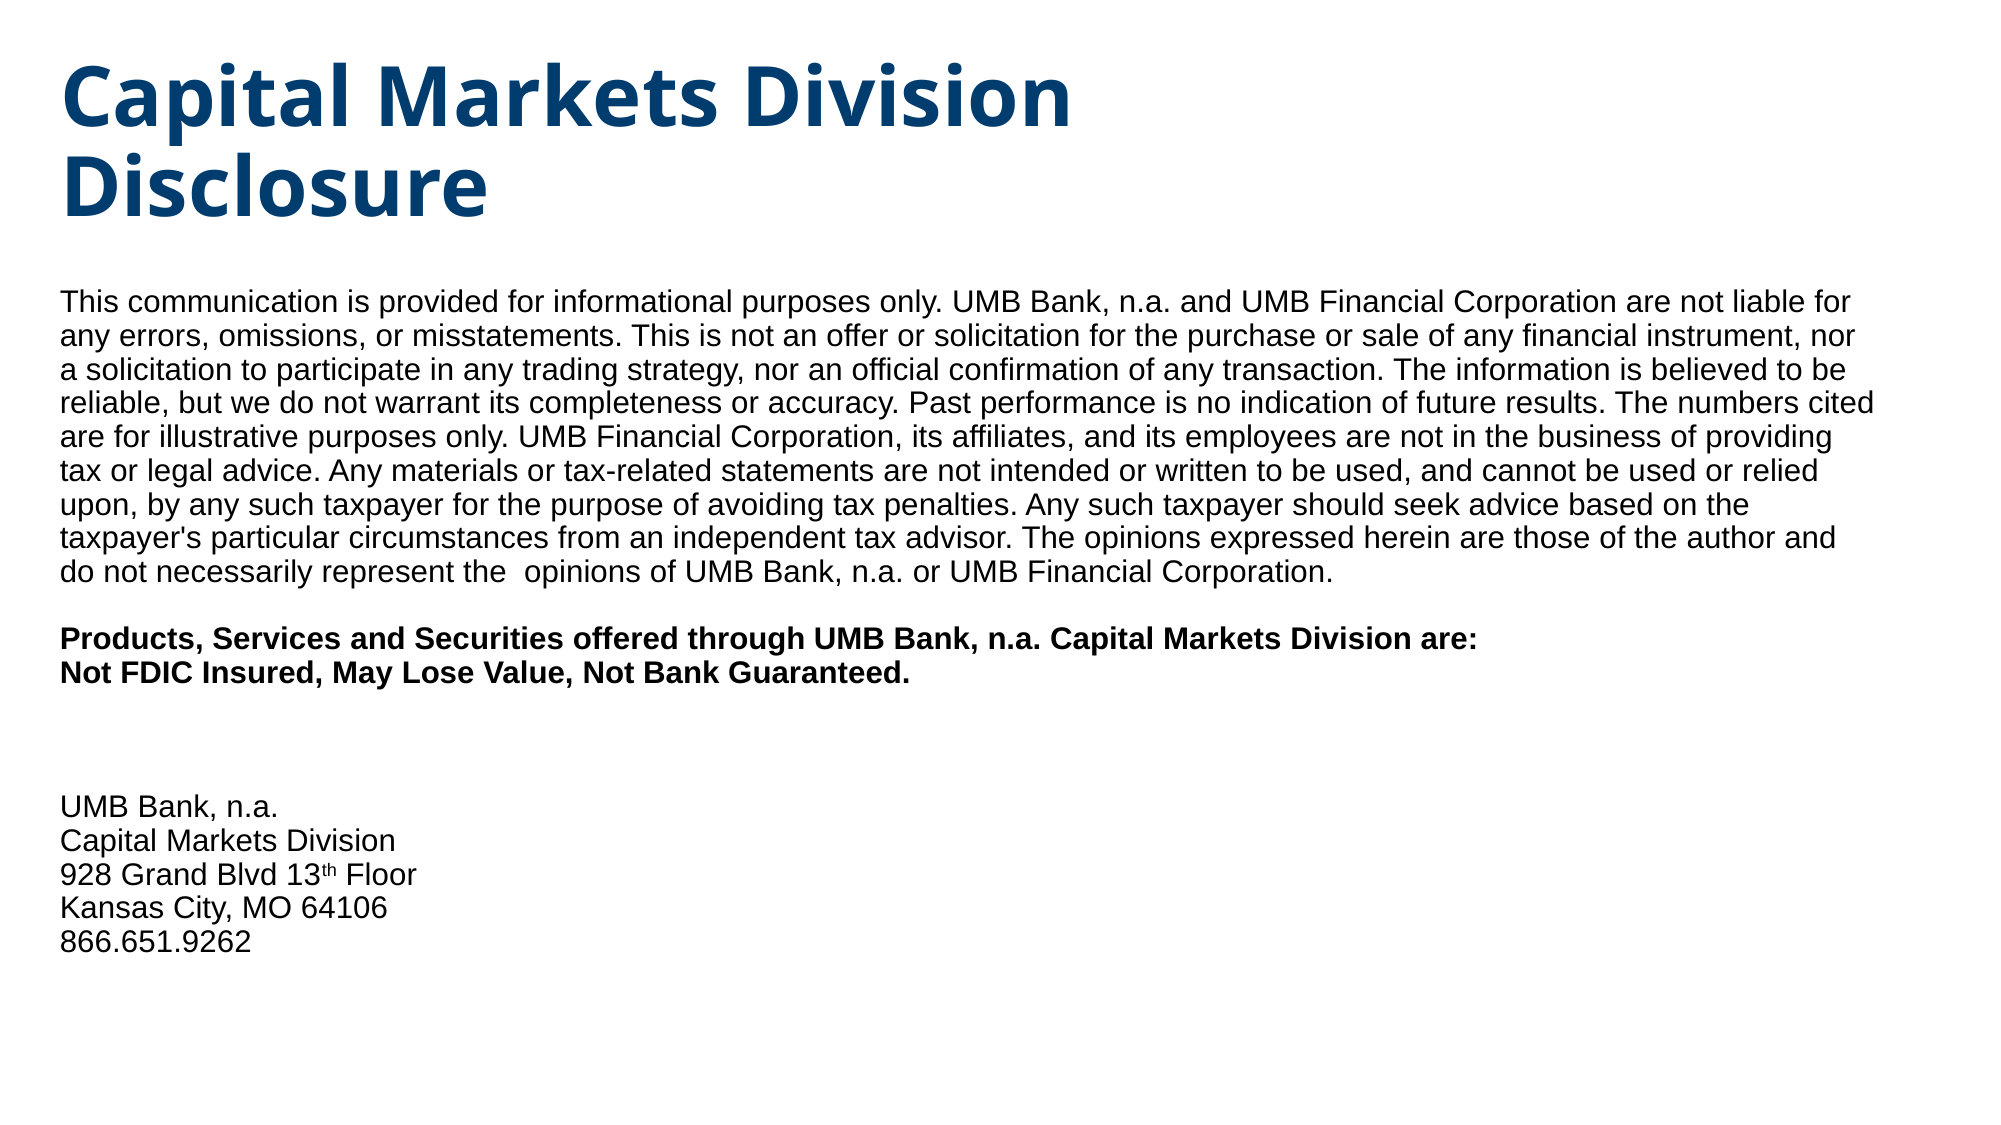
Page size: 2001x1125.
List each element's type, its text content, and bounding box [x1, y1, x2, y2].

text_box Capital Markets Division Disclosure [45, 47, 1246, 278]
text_box This communication is provided for informational purposes only. UMB Bank, n.a. and UMB Financial Corporation are not liable for any errors, omissions, or misstatements. This is not an offer or solicitation for the purchase or sale of any financial instrument, nor a solicitation to participate in any trading strategy, nor an official confirmation of any transaction. The information is believed to be reliable, but we do not warrant its completeness or accuracy. Past performance is no indication of future results. The numbers cited are for illustrative purposes only. UMB Financial Corporation, its affiliates, and its employees are not in the business of providing tax or legal advice. Any materials or tax‐related statements are not intended or written to be used, and cannot be used or relied upon, by any such taxpayer for the purpose of avoiding tax penalties. Any such taxpayer should seek advice based on the taxpayer's particular circumstances from an independent tax advisor. The opinions expressed herein are those of the author and do not necessarily represent the opinions of UMB Bank, n.a. or UMB Financial Corporation. Products, Services and Securities offered through UMB Bank, n.a. Capital Markets Division are: Not FDIC Insured, May Lose Value, Not Bank Guaranteed. UMB Bank, n.a. Capital Markets Division 928 Grand Blvd 13th Floor Kansas City, MO 64106 866.651.9262 [45, 278, 1899, 1000]
